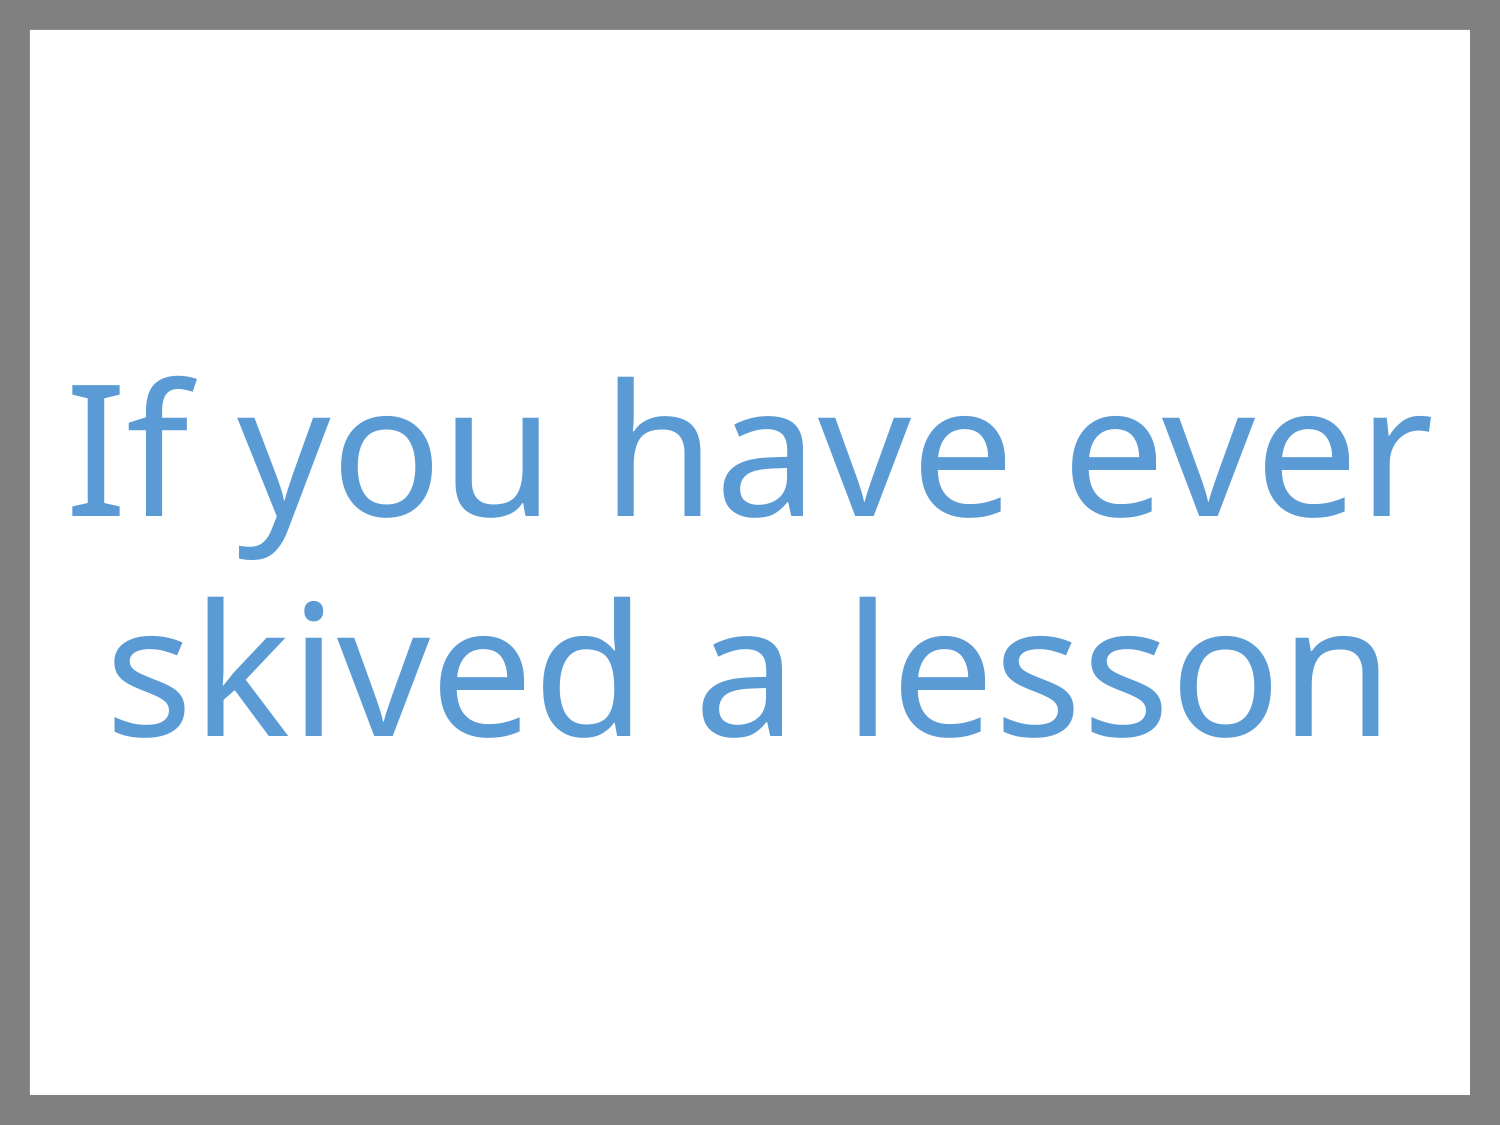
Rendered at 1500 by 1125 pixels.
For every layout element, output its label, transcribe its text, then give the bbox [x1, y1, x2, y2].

text_box If you have ever skived a lesson [31, 325, 1469, 409]
